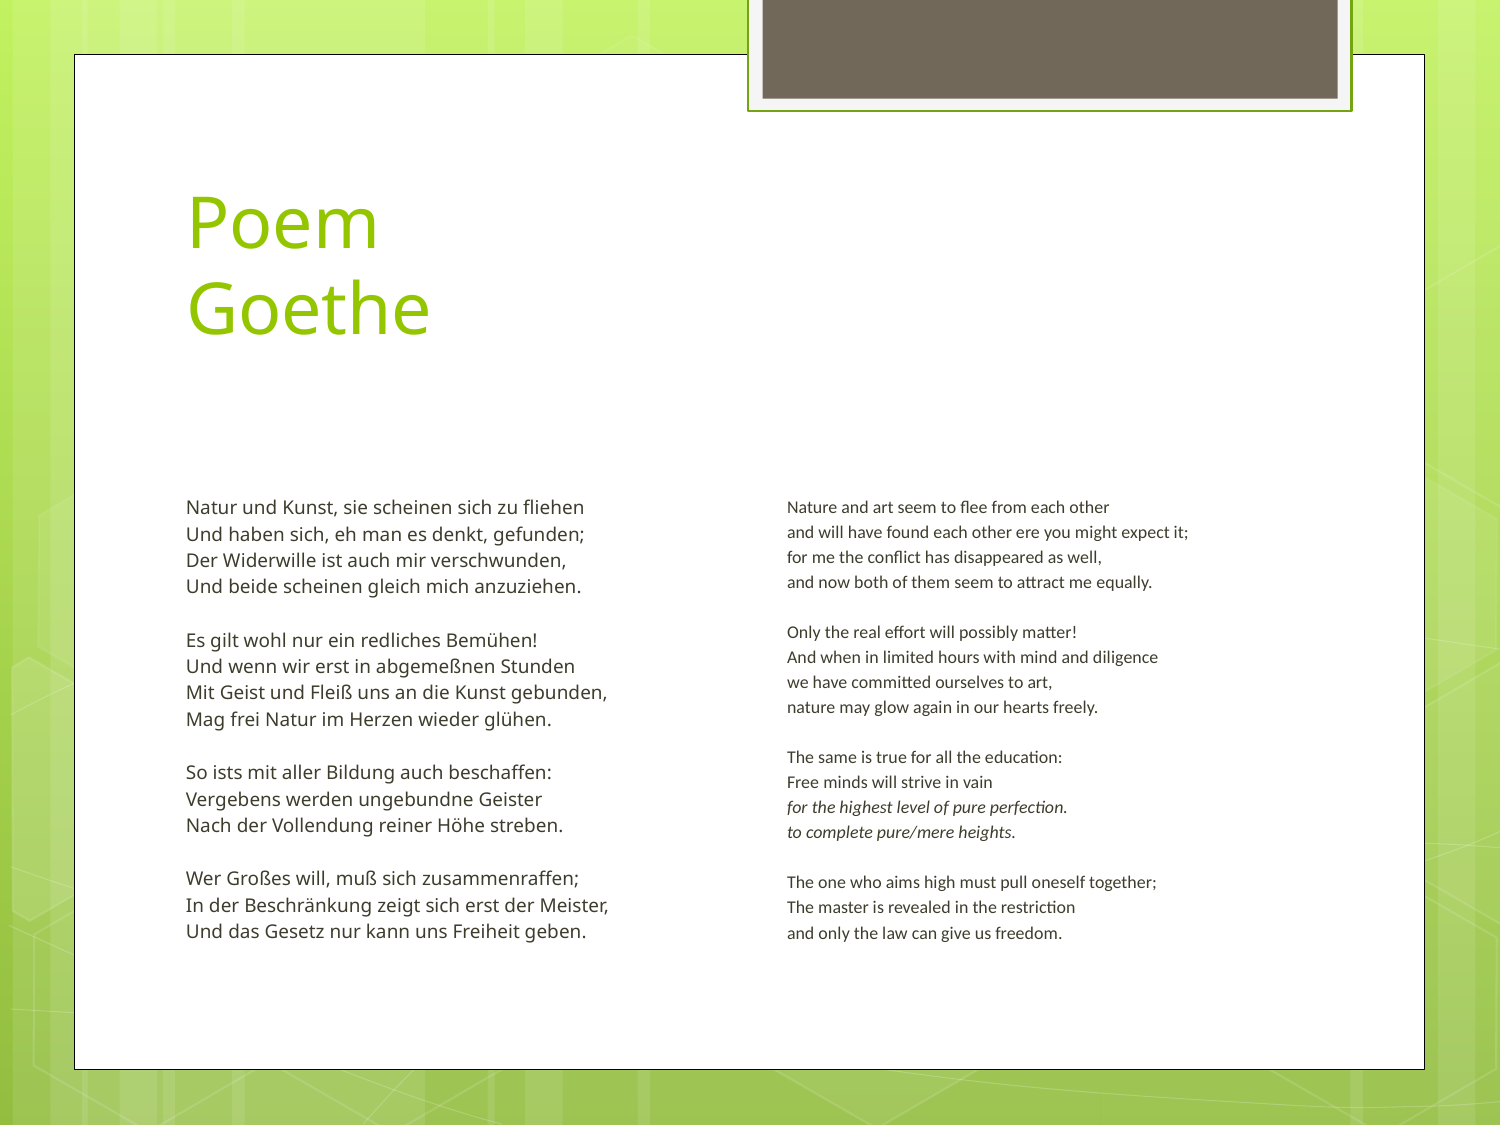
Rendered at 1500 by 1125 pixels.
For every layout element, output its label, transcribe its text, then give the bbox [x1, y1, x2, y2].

list Nature and art seem to flee from each other and will have found each other ere you might expect it; for me the conflict has disappeared as well, and now both of them seem to attract me equally. Only the real effort will possibly matter! And when in limited hours with mind and diligence we have committed ourselves to art, nature may glow again in our hearts freely. The same is true for all the education: Free minds will strive in vain for the highest level of pure perfection. to complete pure/mere heights. The one who aims high must pull oneself together; The master is revealed in the restriction and only the law can give us freedom. [761, 487, 1323, 954]
list Natur und Kunst, sie scheinen sich zu fliehen Und haben sich, eh man es denkt, gefunden; Der Widerwille ist auch mir verschwunden, Und beide scheinen gleich mich anzuziehen. Es gilt wohl nur ein redliches Bemühen! Und wenn wir erst in abgemeßnen Stunden Mit Geist und Fleiß uns an die Kunst gebunden, Mag frei Natur im Herzen wieder glühen. So ists mit aller Bildung auch beschaffen: Vergebens werden ungebundne Geister Nach der Vollendung reiner Höhe streben. Wer Großes will, muß sich zusammenraffen; In der Beschränkung zeigt sich erst der Meister, Und das Gesetz nur kann uns Freiheit geben. [170, 487, 732, 954]
title Poem Goethe [171, 168, 1324, 357]
